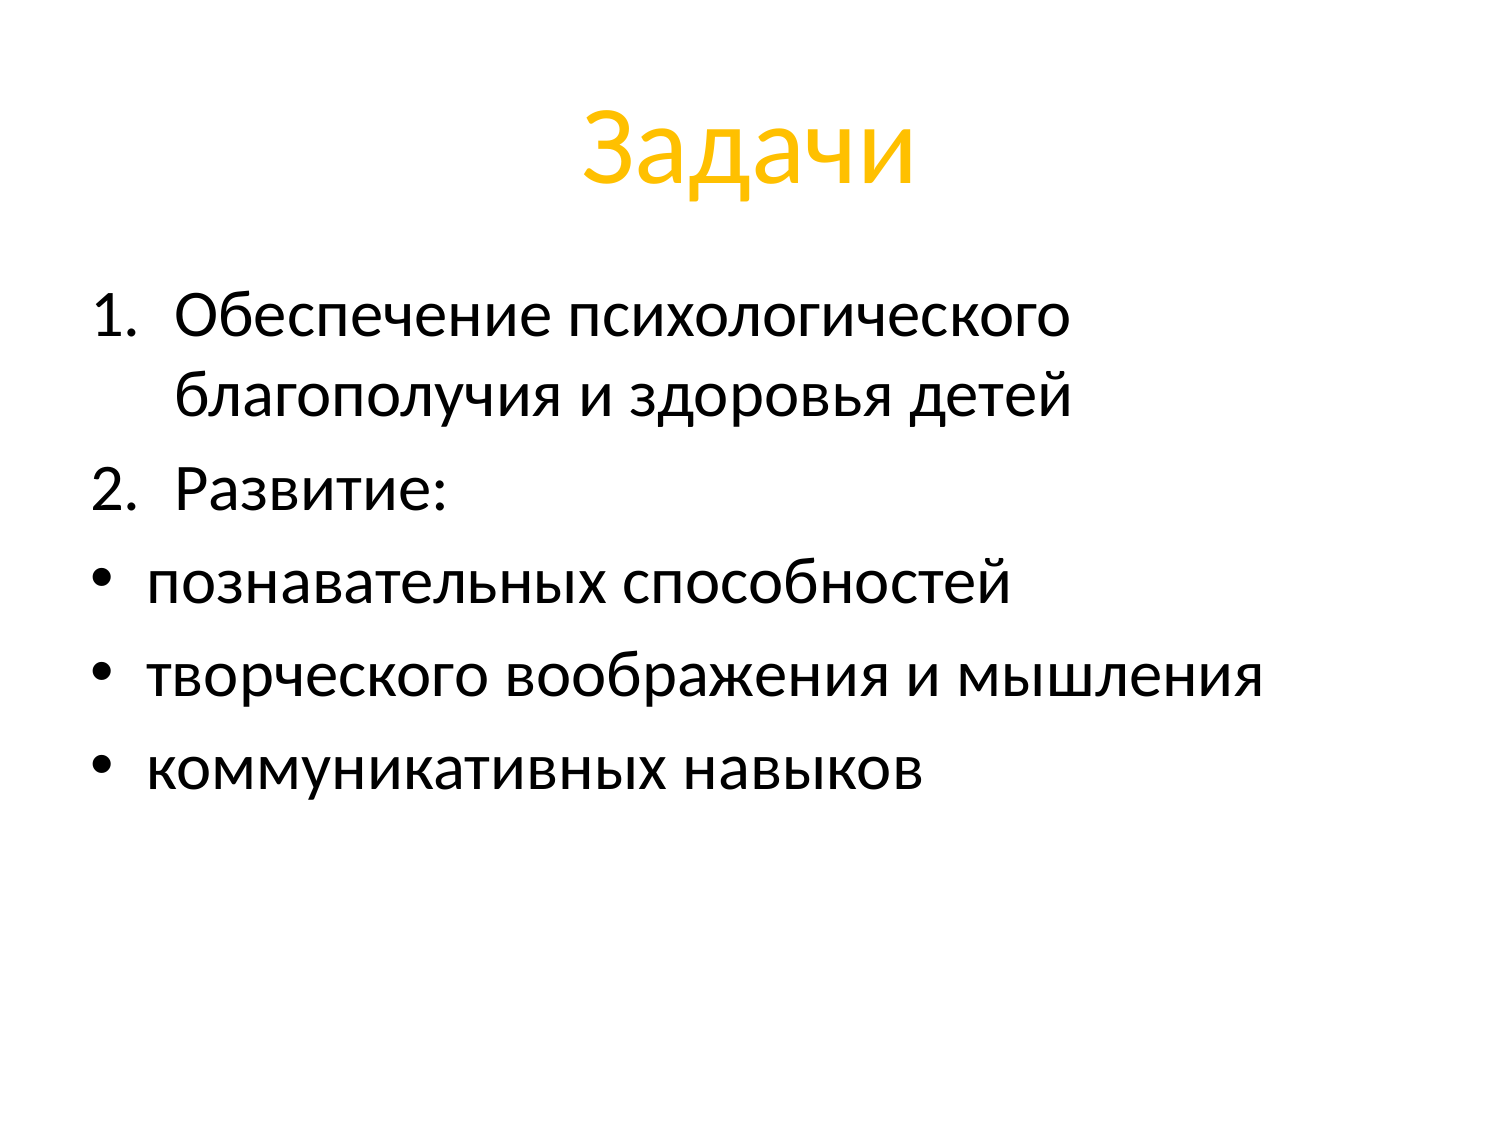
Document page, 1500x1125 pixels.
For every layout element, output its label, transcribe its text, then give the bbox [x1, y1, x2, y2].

list Обеспечение психологического благополучия и здоровья детей Развитие: познавательных способностей творческого воображения и мышления коммуникативных навыков [75, 262, 1425, 1005]
title Задачи [75, 45, 1425, 233]
